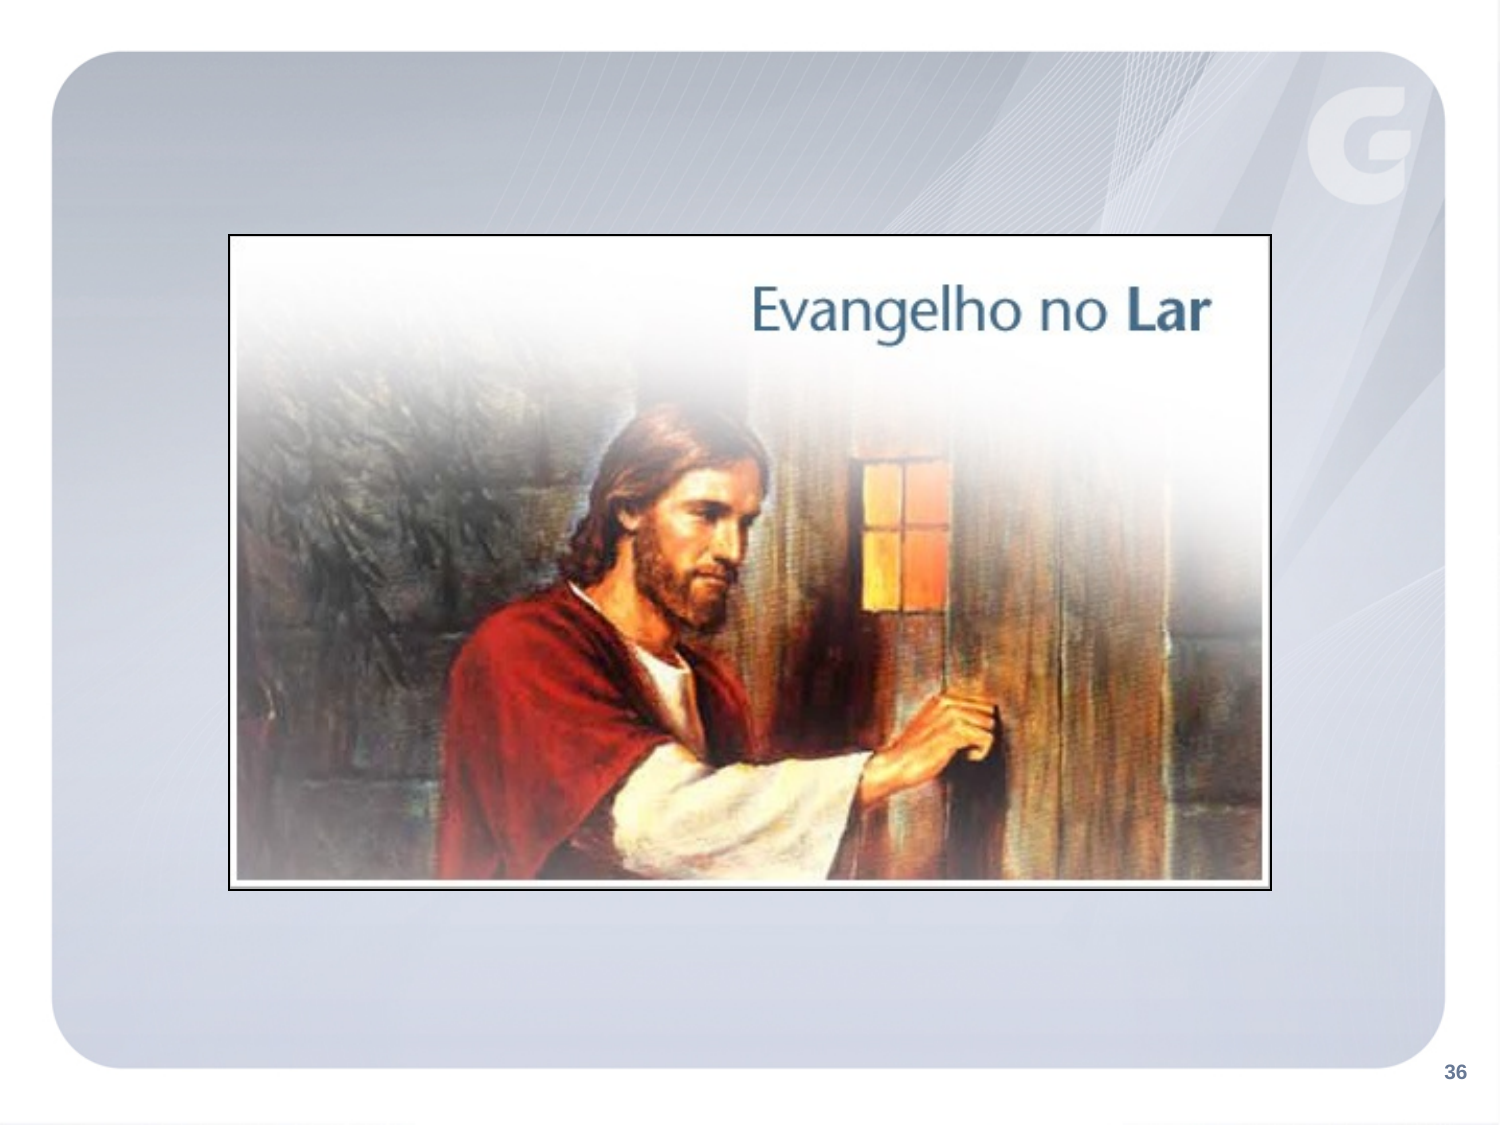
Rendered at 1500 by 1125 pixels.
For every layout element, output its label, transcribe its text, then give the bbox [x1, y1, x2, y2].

picture [0, 0, 1500, 1125]
slide_number 36 [1132, 1051, 1483, 1125]
